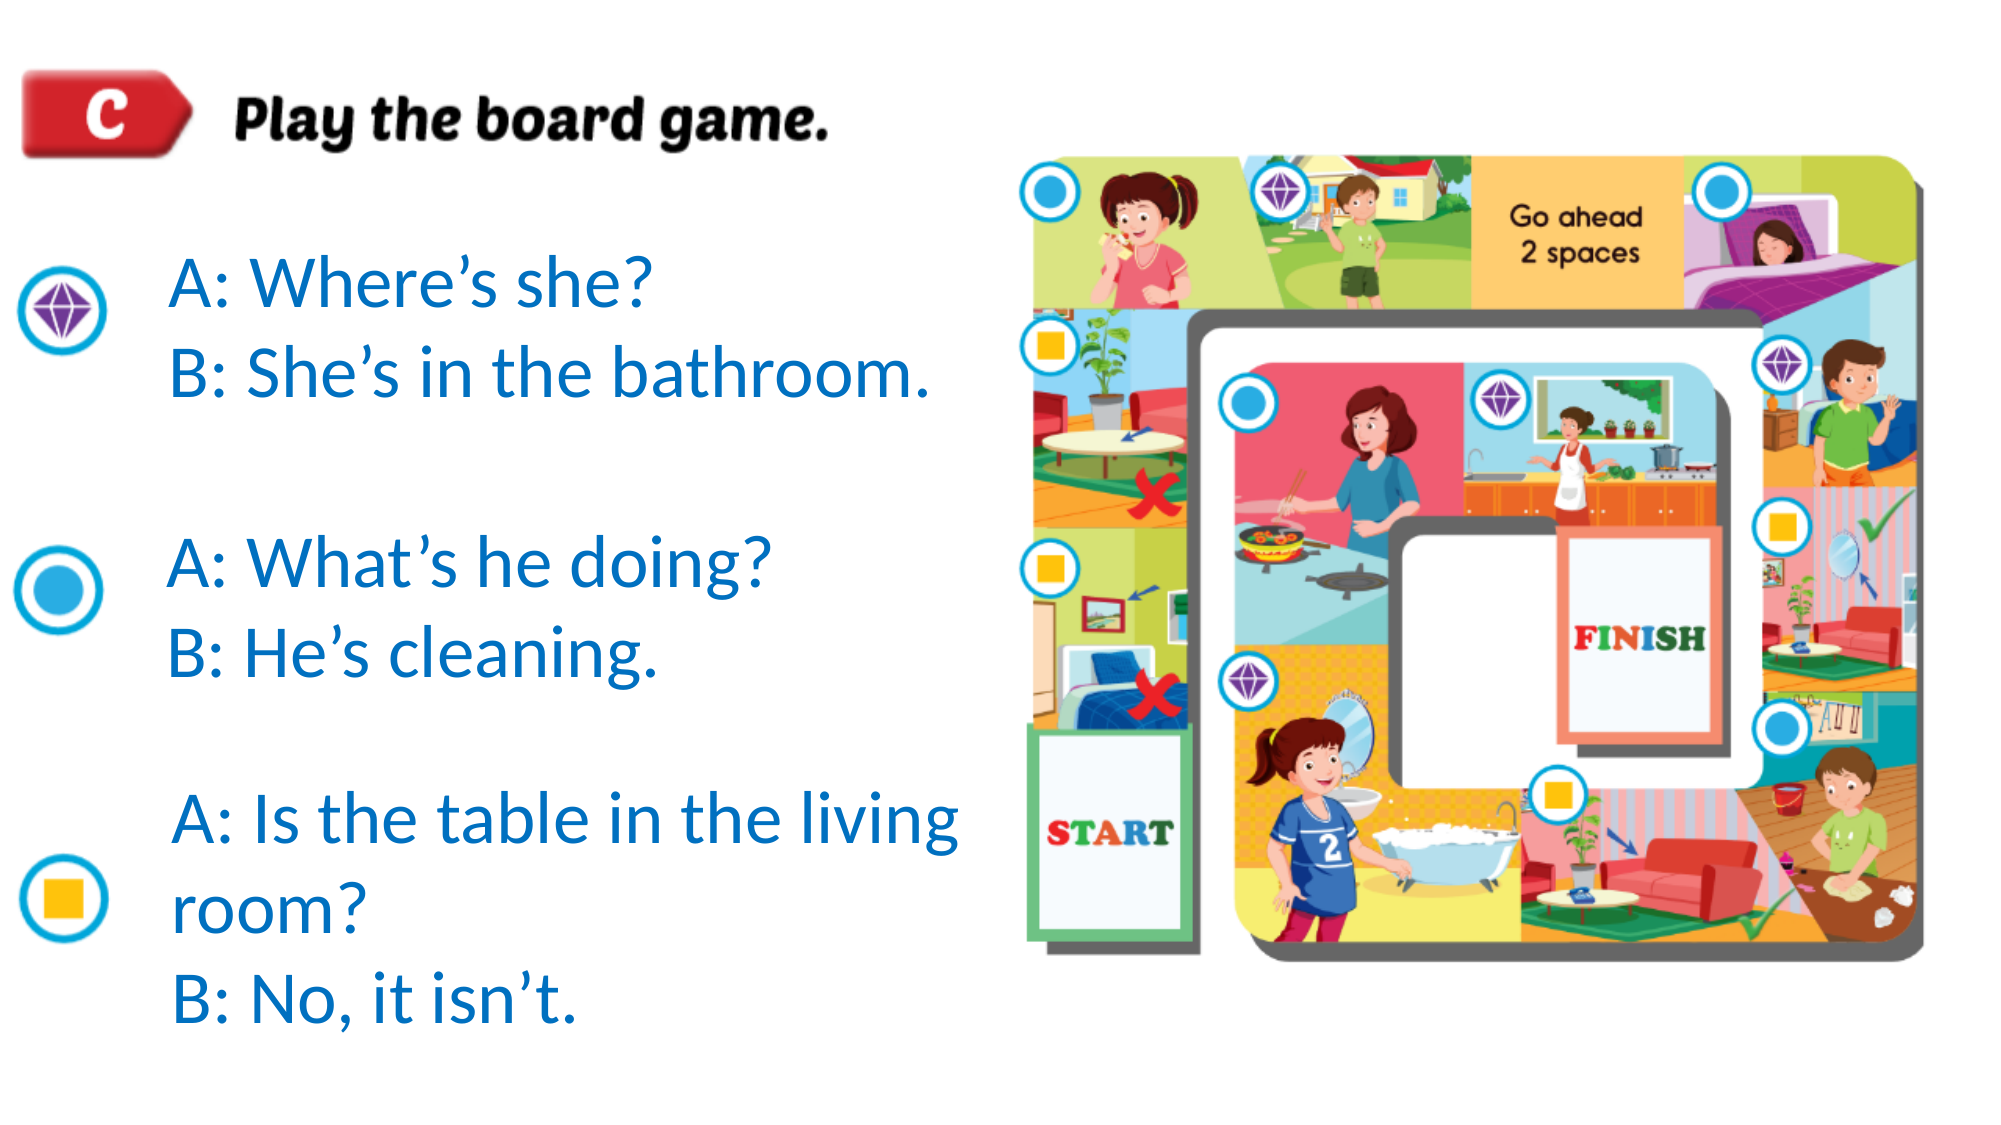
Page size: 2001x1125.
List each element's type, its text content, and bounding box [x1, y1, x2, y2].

picture [20, 55, 840, 176]
text_box A: Where’s she? B: She’s in the bathroom. [154, 224, 999, 420]
picture [999, 144, 1944, 981]
picture [6, 256, 121, 366]
text_box A: What’s he doing? B: He’s cleaning. [151, 504, 890, 700]
text_box A: Is the table in the living room? B: No, it isn’t. [157, 761, 1038, 1047]
picture [2, 843, 120, 959]
picture [0, 529, 119, 652]
